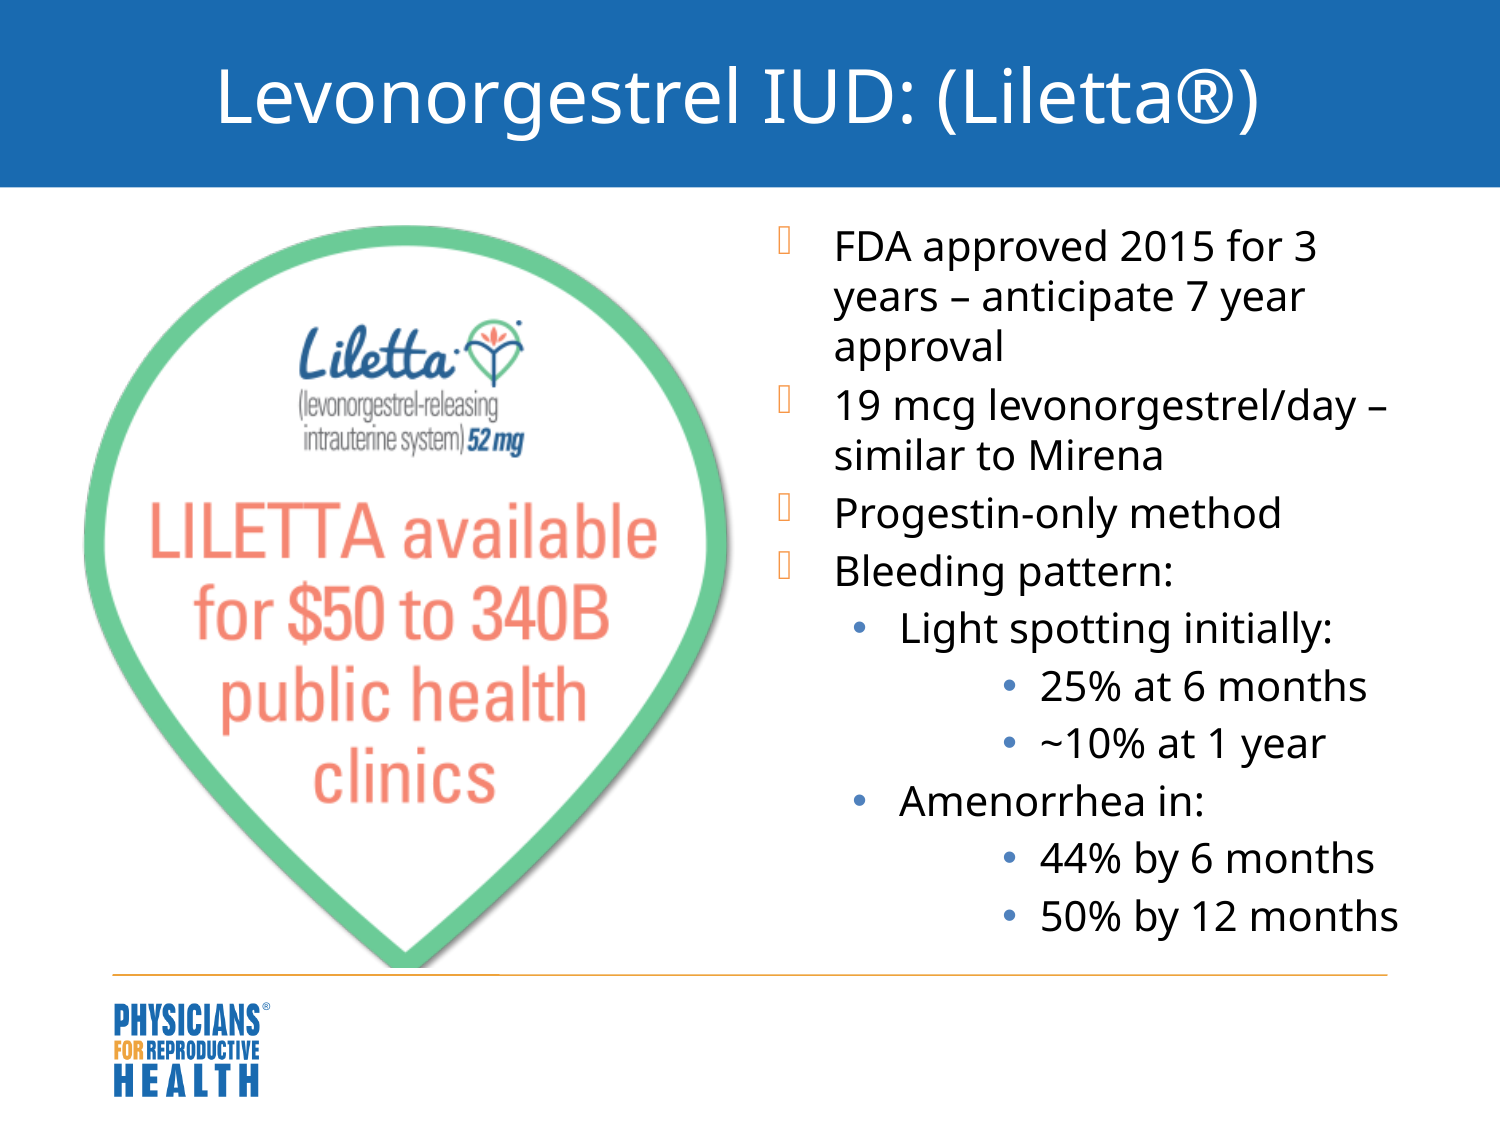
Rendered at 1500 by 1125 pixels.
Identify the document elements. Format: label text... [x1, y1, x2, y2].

title Levonorgestrel IUD: (Liletta®) [75, 24, 1400, 163]
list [74, 224, 738, 968]
picture [112, 999, 263, 1100]
list FDA approved 2015 for 3 years – anticipate 7 year approval 19 mcg levonorgestrel/day – similar to Mirena Progestin-only method Bleeding pattern: Light spotting initially: 25% at 6 months ~10% at 1 year Amenorrhea in: 44% by 6 months 50% by 12 months [762, 212, 1425, 955]
